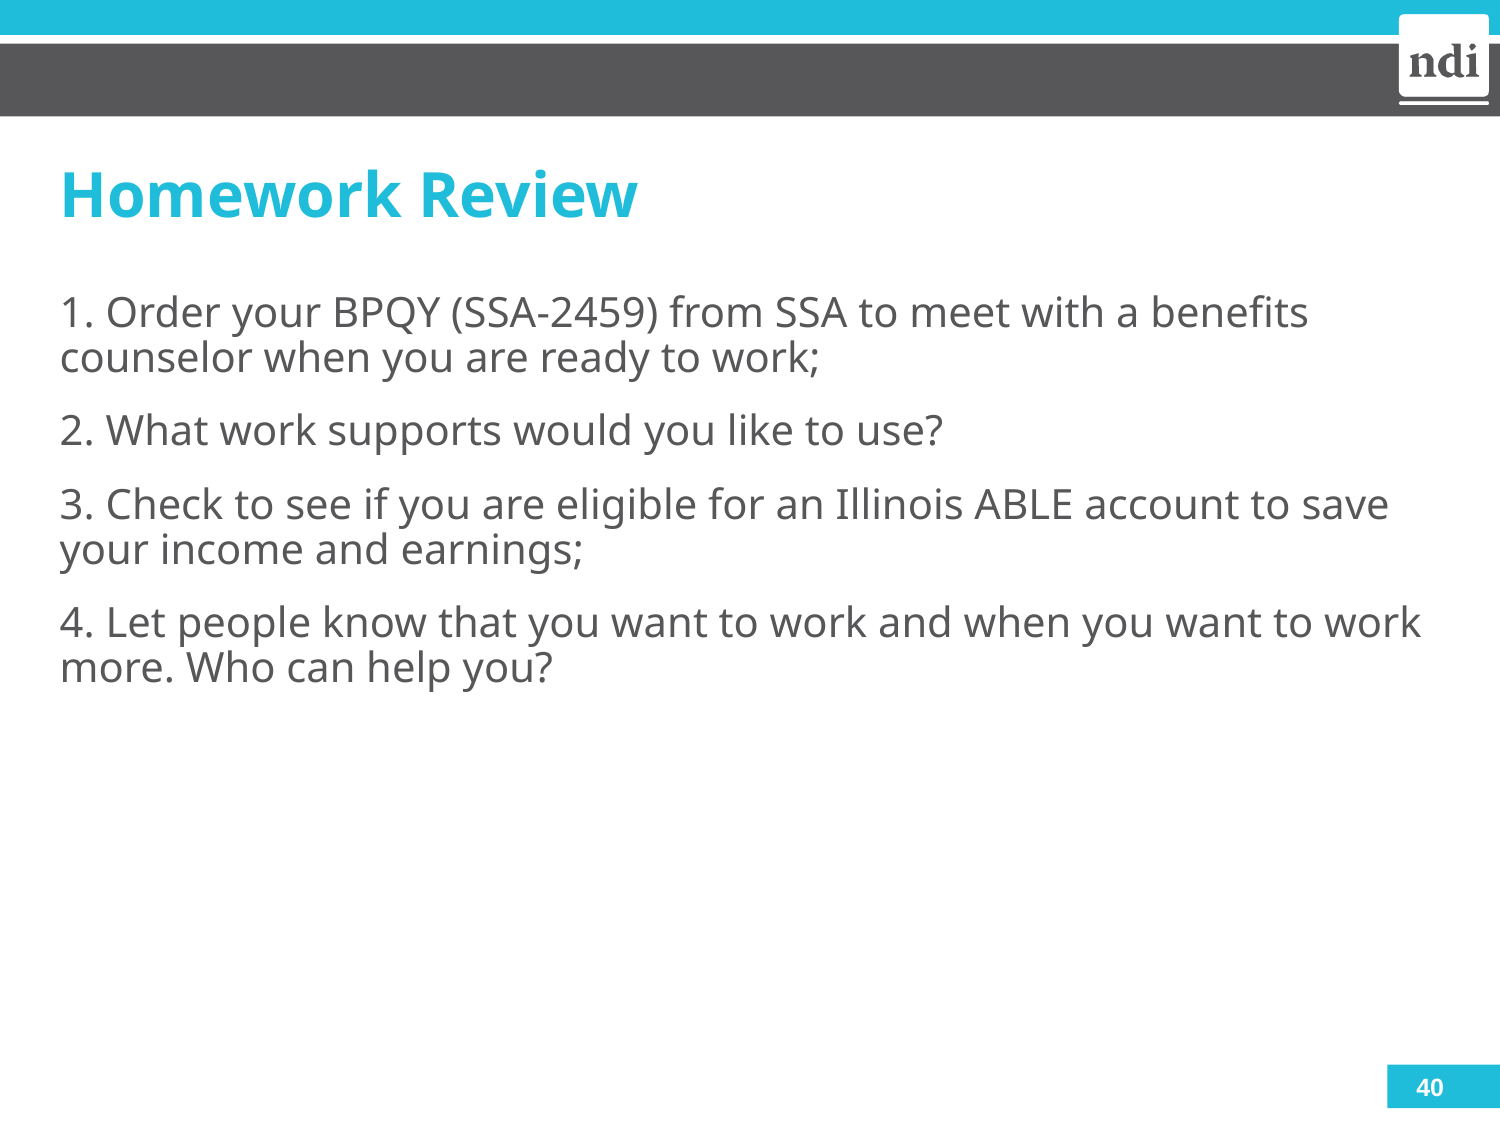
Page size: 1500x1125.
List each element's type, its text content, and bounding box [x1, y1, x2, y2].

slide_number 40 [1387, 1064, 1460, 1109]
list 1. Order your BPQY (SSA-2459) from SSA to meet with a benefits counselor when you are ready to work; 2. What work supports would you like to use? 3. Check to see if you are eligible for an Illinois ABLE account to save your income and earnings; 4. Let people know that you want to work and when you want to work more. Who can help you? [44, 284, 1444, 929]
picture [1387, 8, 1500, 110]
title Homework Review [44, 111, 1460, 217]
